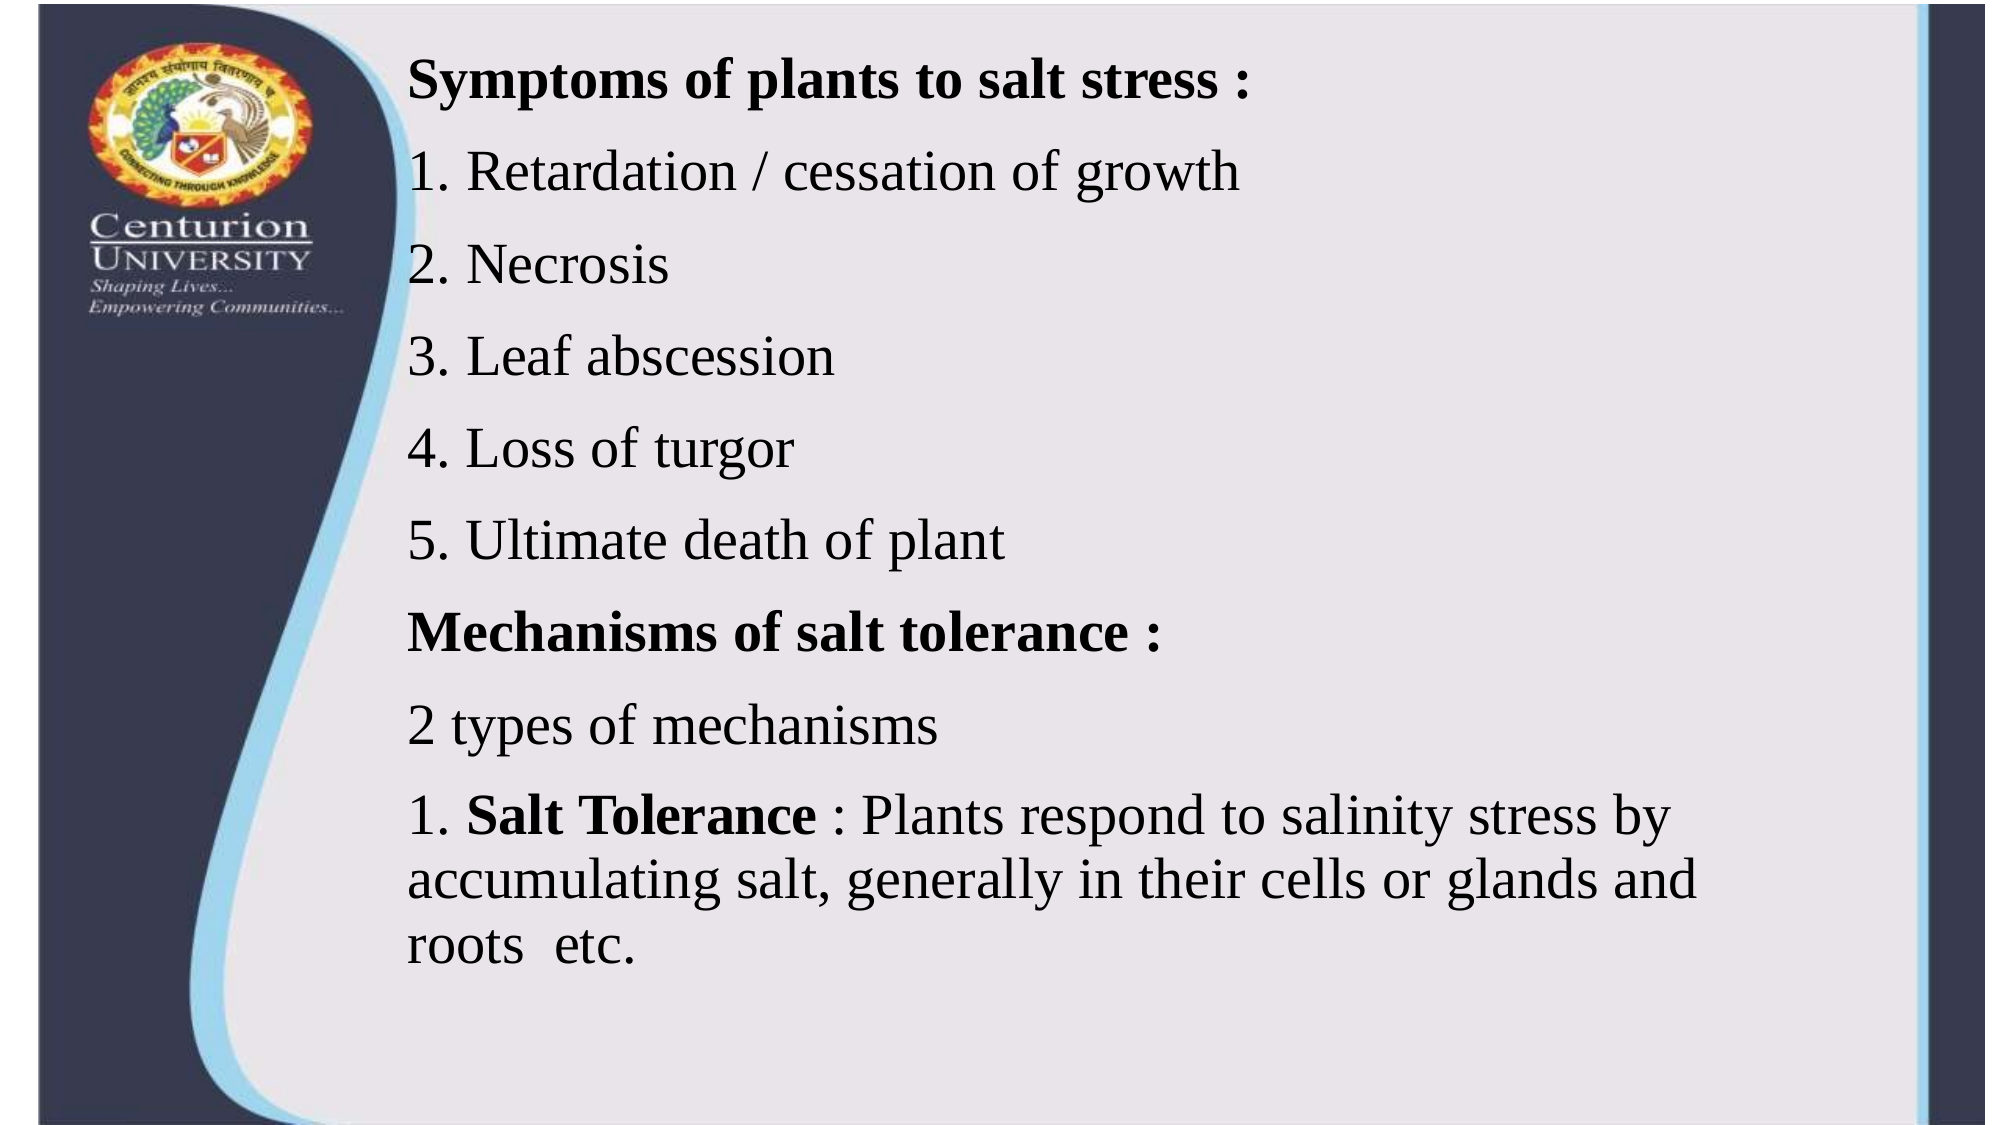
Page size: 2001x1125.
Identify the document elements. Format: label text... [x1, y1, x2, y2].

picture [38, 4, 1985, 1125]
text_box Symptoms of plants to salt stress : Retardation / cessation of growth Necrosis Leaf abscession Loss of turgor Ultimate death of plant Mechanisms of salt tolerance : 2 types of mechanisms 1. Salt Tolerance : Plants respond to salinity stress by accumulating salt, generally in their cells or glands and roots etc. [405, 16, 1827, 977]
